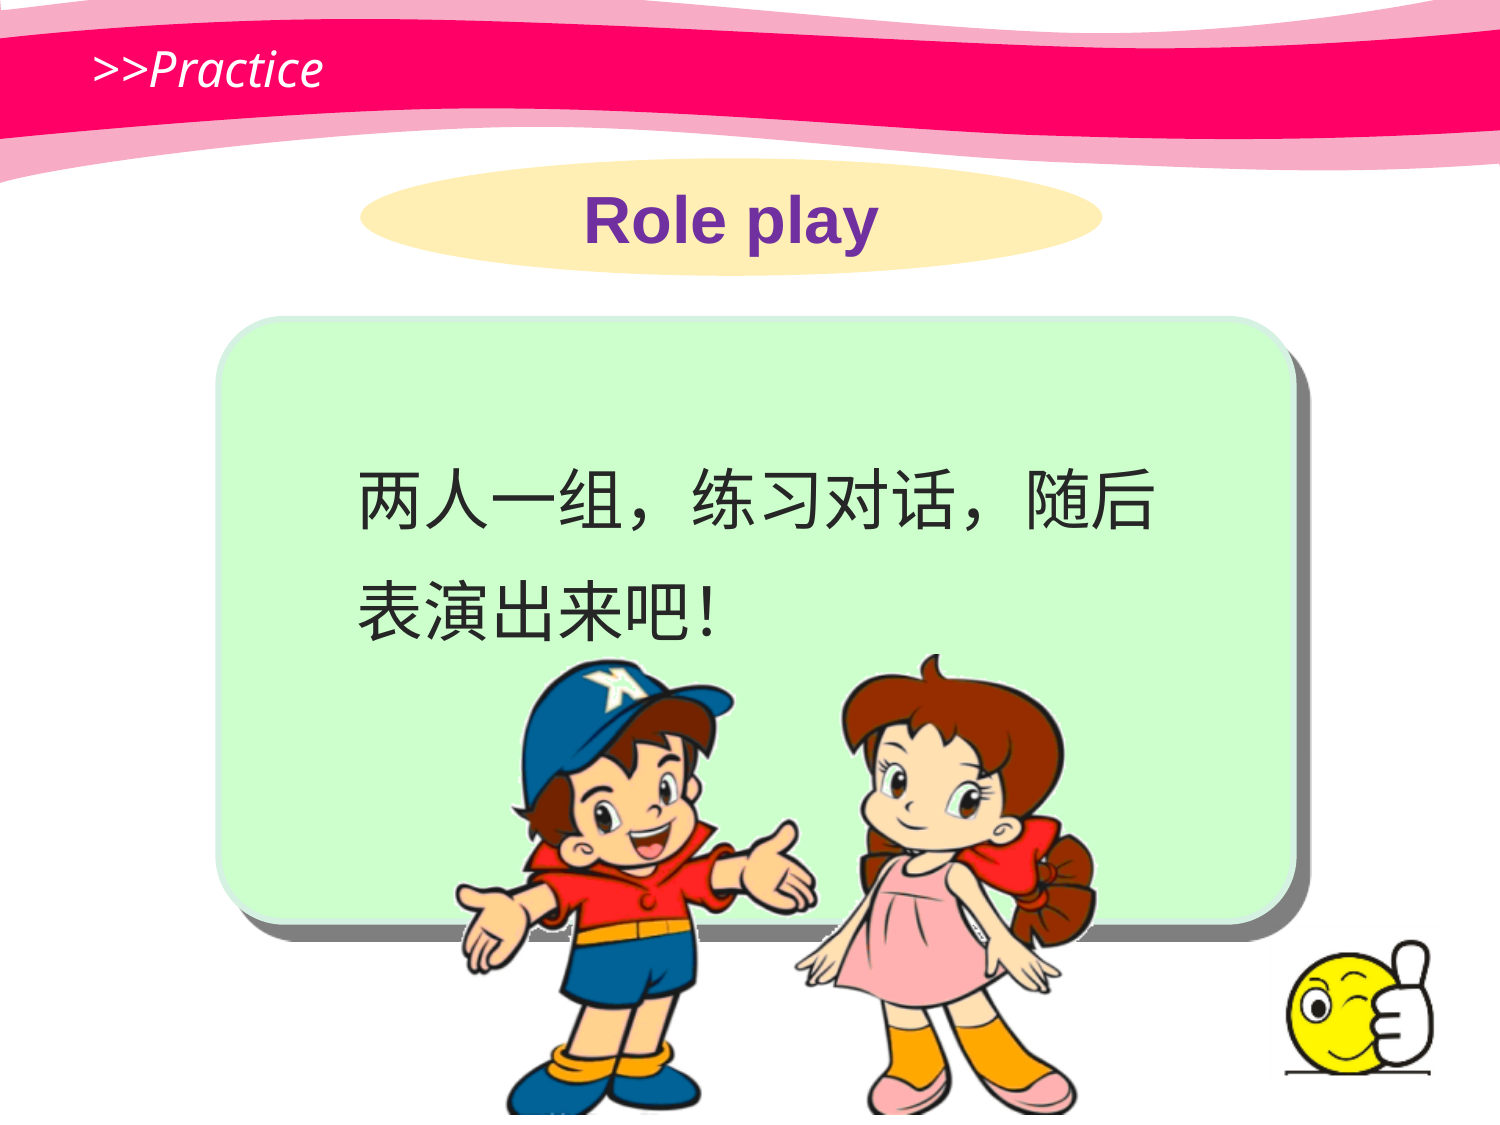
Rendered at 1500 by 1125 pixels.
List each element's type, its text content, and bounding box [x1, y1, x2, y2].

picture [1269, 926, 1442, 1082]
title >>Practice [76, 36, 591, 152]
text_box 两人一组，练习对话，随后 表演出来吧！ [342, 418, 1223, 657]
picture [432, 654, 1133, 1115]
text_box Role play [359, 157, 1103, 277]
text_box [218, 318, 1294, 922]
